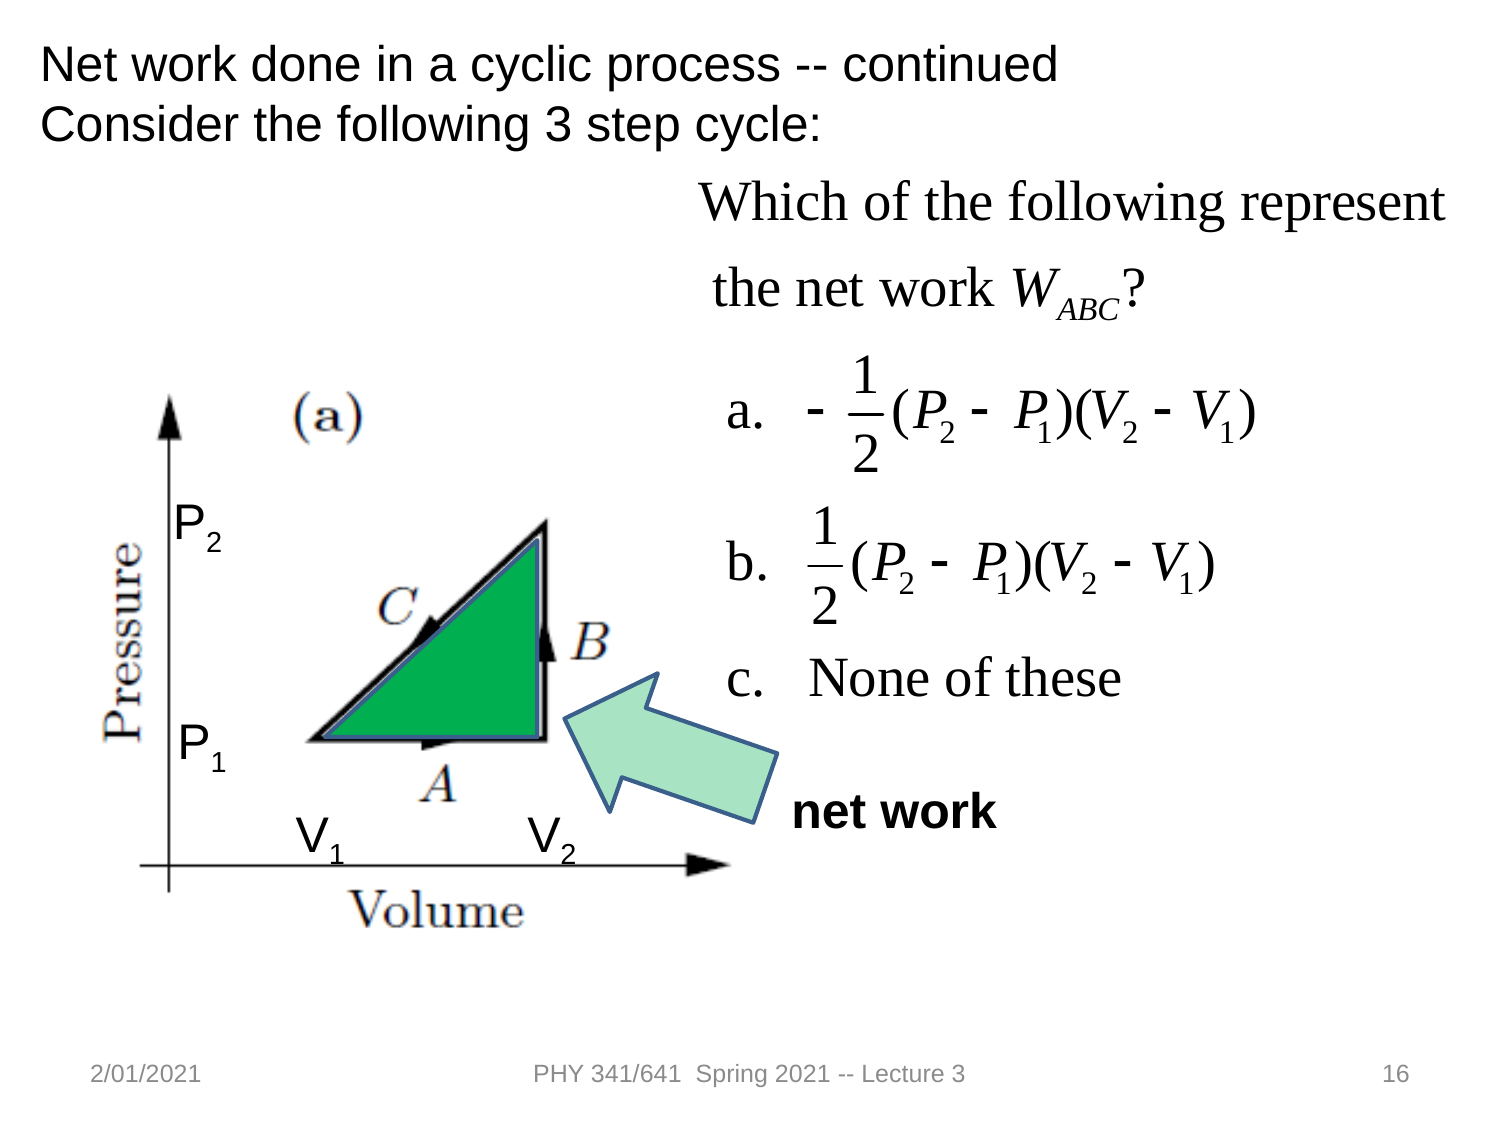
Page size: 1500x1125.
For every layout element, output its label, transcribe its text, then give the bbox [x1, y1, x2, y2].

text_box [324, 539, 1158, 848]
footer PHY 341/641 Spring 2021 -- Lecture 3 [512, 1042, 988, 1103]
slide_number 16 [1074, 1042, 1425, 1103]
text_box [688, 167, 1462, 709]
picture [24, 292, 797, 963]
text_box Net work done in a cyclic process -- continued Consider the following 3 step cycle: [24, 23, 1113, 159]
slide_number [75, 1042, 425, 1103]
